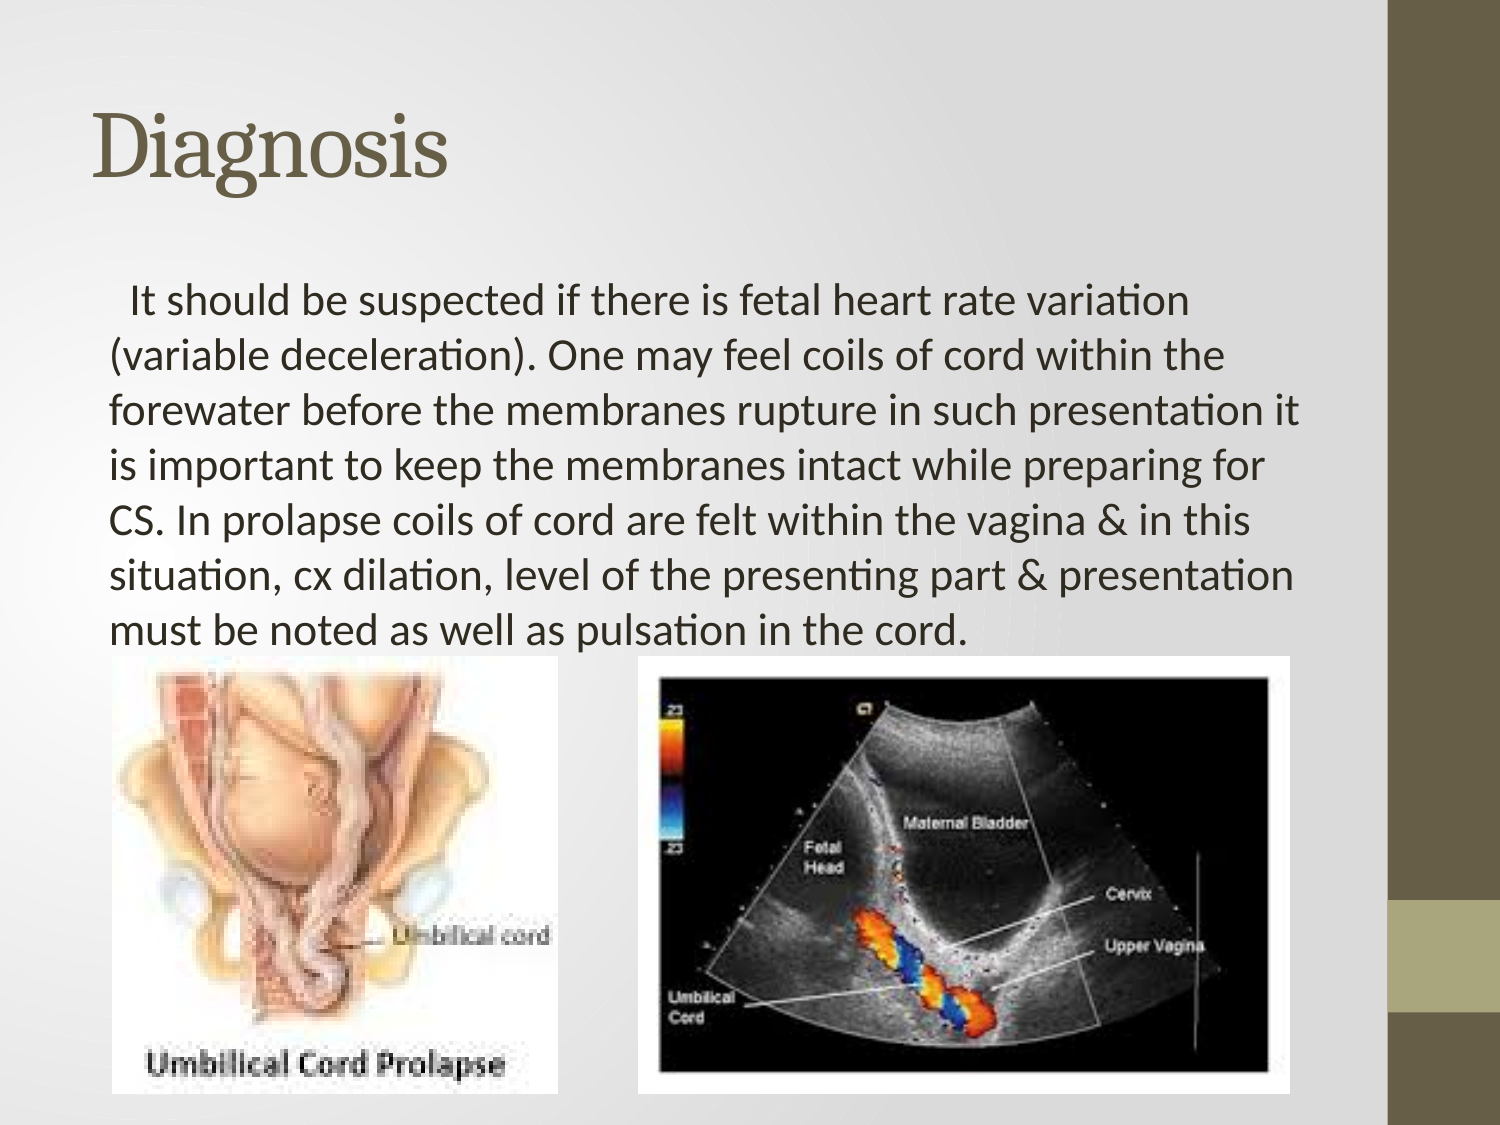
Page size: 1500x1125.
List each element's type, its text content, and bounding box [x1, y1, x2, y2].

list It should be suspected if there is fetal heart rate variation (variable deceleration). One may feel coils of cord within the forewater before the membranes rupture in such presentation it is important to keep the membranes intact while preparing for CS. In prolapse coils of cord are felt within the vagina & in this situation, cx dilation, level of the presenting part & presentation must be noted as well as pulsation in the cord. [75, 262, 1325, 1050]
picture [638, 656, 1290, 1095]
picture [111, 656, 558, 1095]
title Diagnosis [75, 45, 1325, 233]
